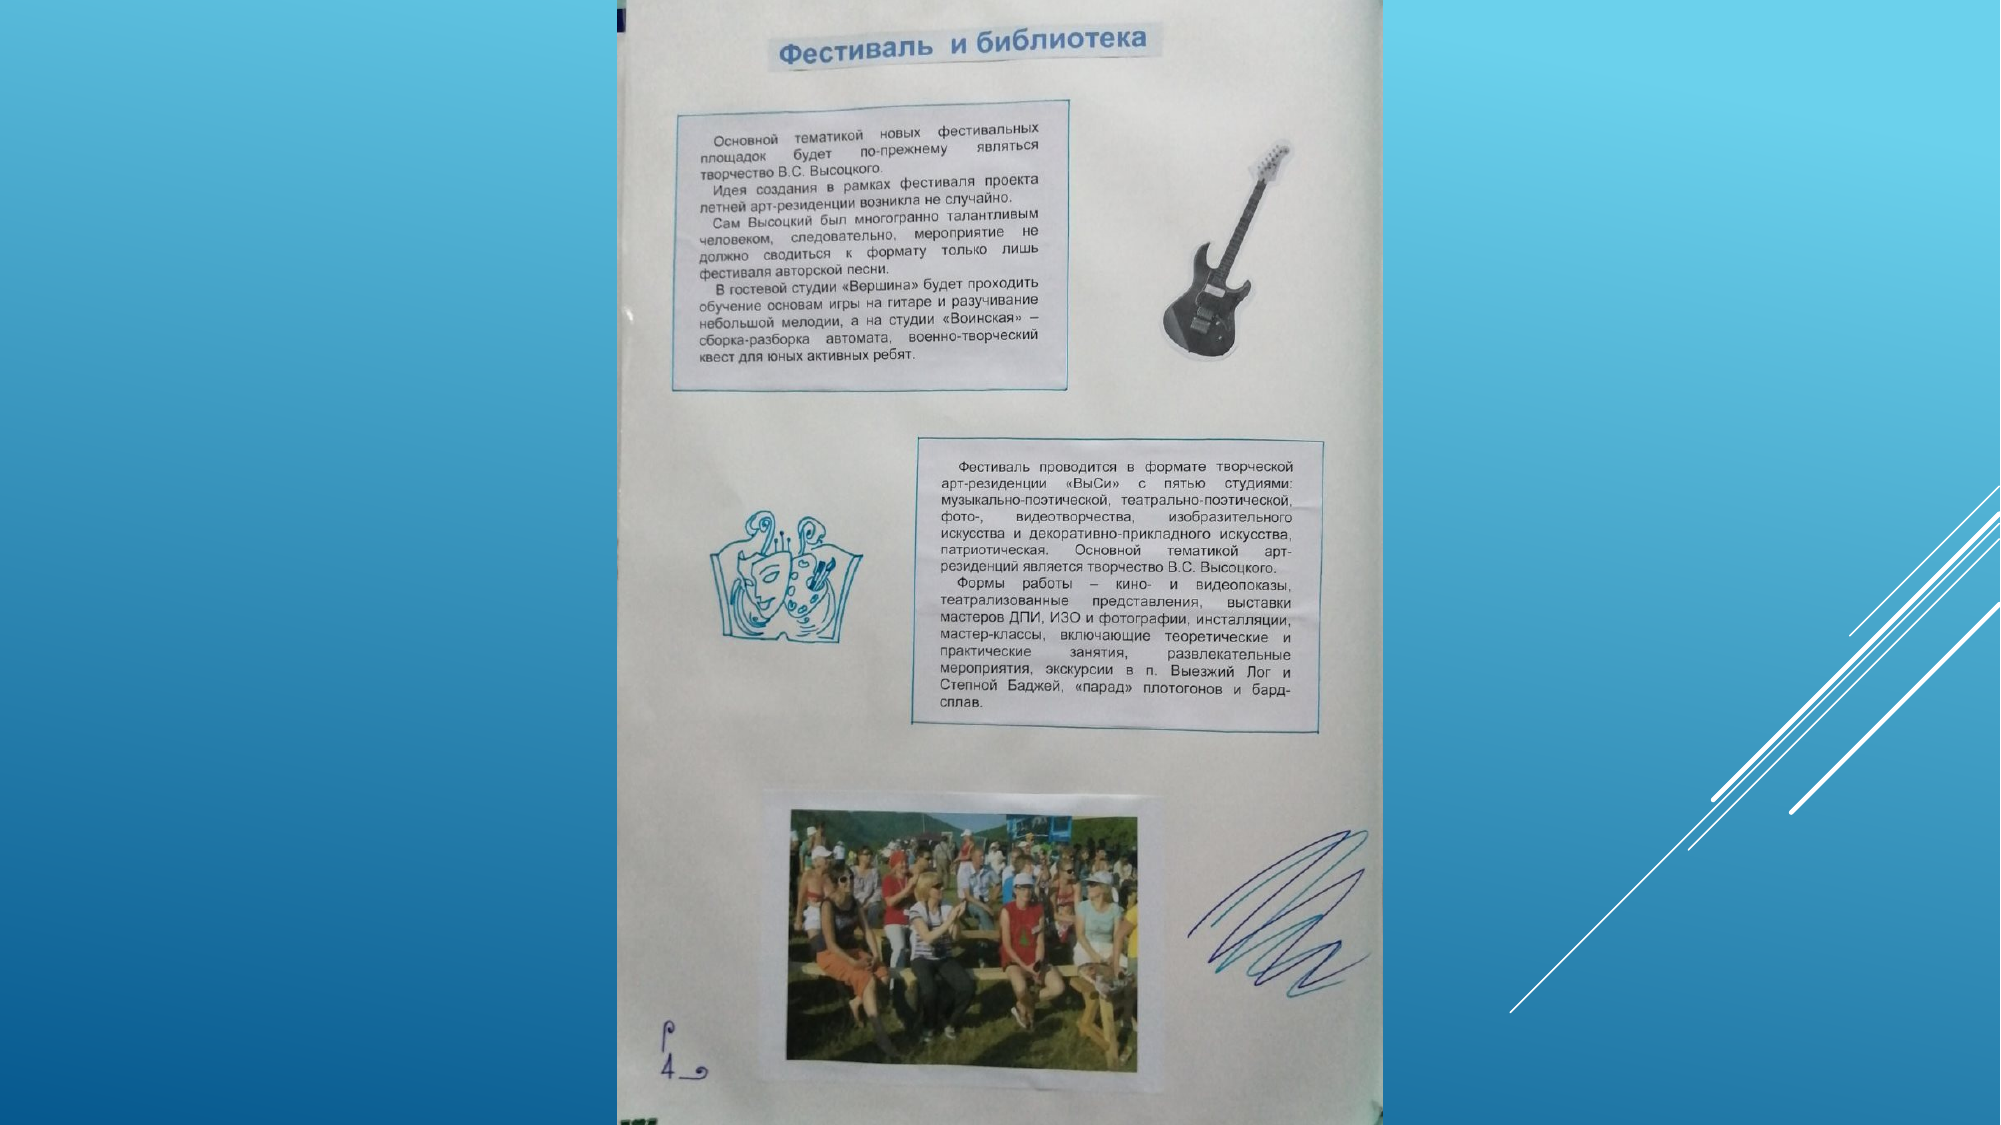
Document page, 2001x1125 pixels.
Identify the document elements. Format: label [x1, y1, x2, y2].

picture [616, 0, 1384, 1125]
